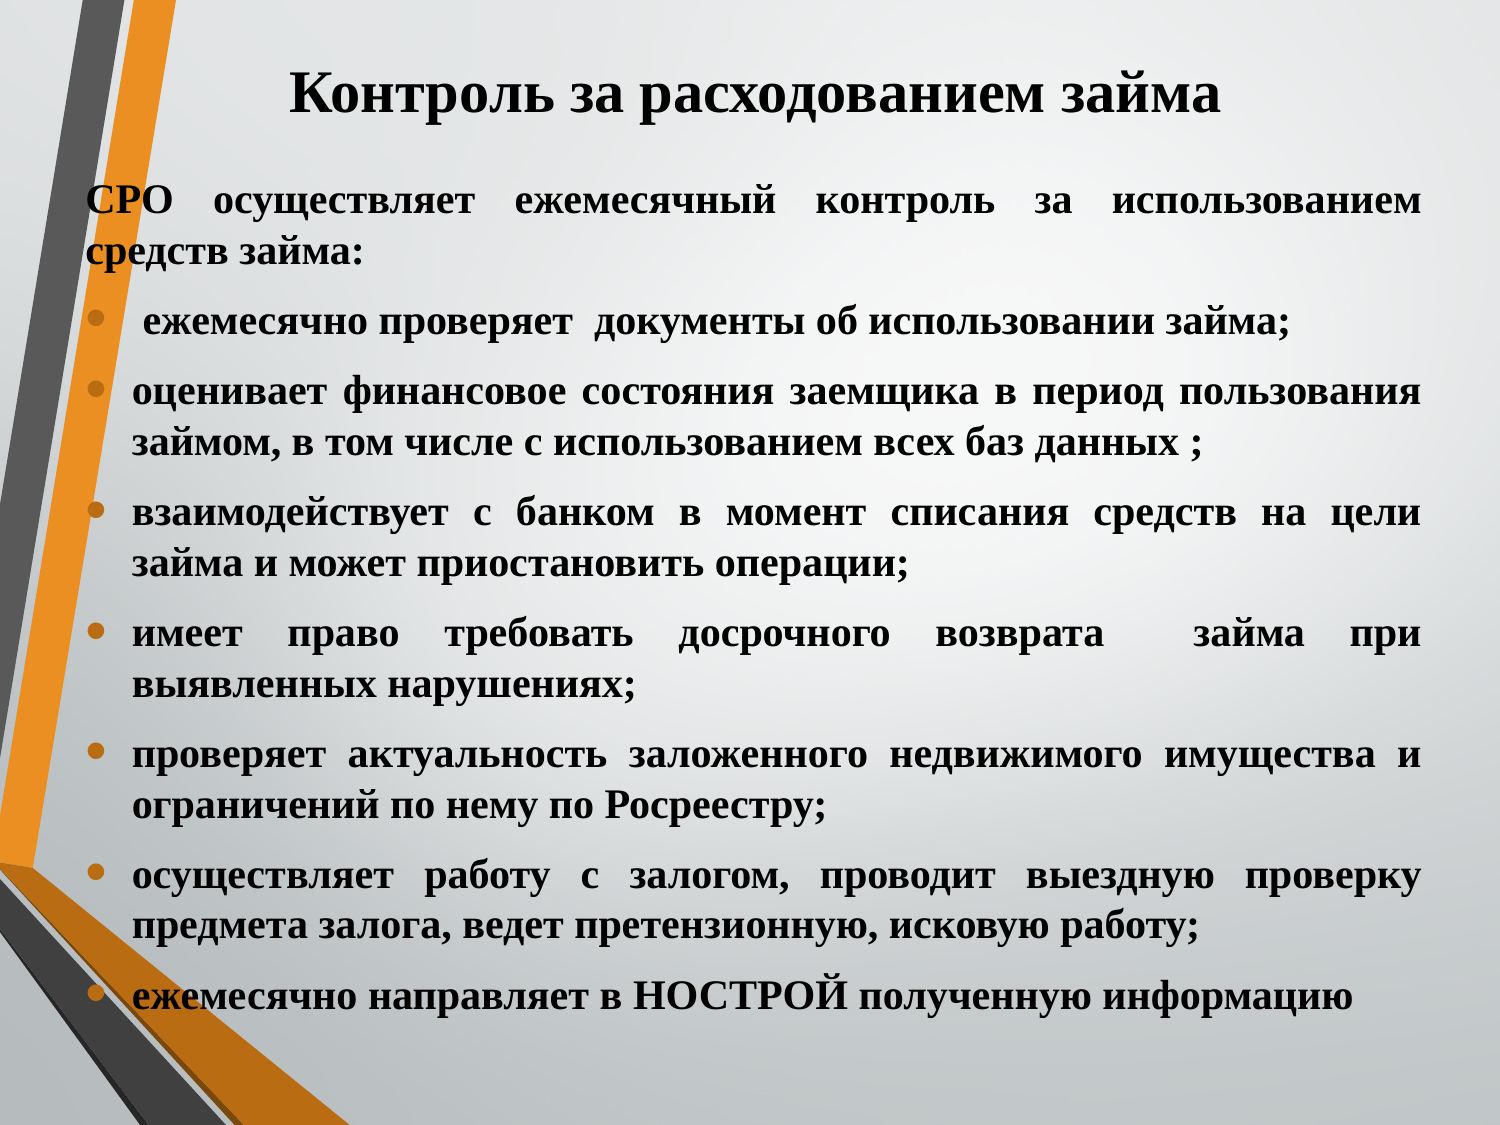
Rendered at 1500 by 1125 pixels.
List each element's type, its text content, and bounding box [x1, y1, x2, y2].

list СРО осуществляет ежемесячный контроль за использованием средств займа: ежемесячно проверяет документы об использовании займа; оценивает финансовое состояния заемщика в период пользования займом, в том числе с использованием всех баз данных ; взаимодействует с банком в момент списания средств на цели займа и может приостановить операции; имеет право требовать досрочного возврата займа при выявленных нарушениях; проверяет актуальность заложенного недвижимого имущества и ограничений по нему по Росреестру; осуществляет работу с залогом, проводит выездную проверку предмета залога, ведет претензионную, исковую работу; ежемесячно направляет в НОСТРОЙ полученную информацию [70, 164, 1437, 1035]
title Контроль за расходованием займа [93, 35, 1418, 141]
